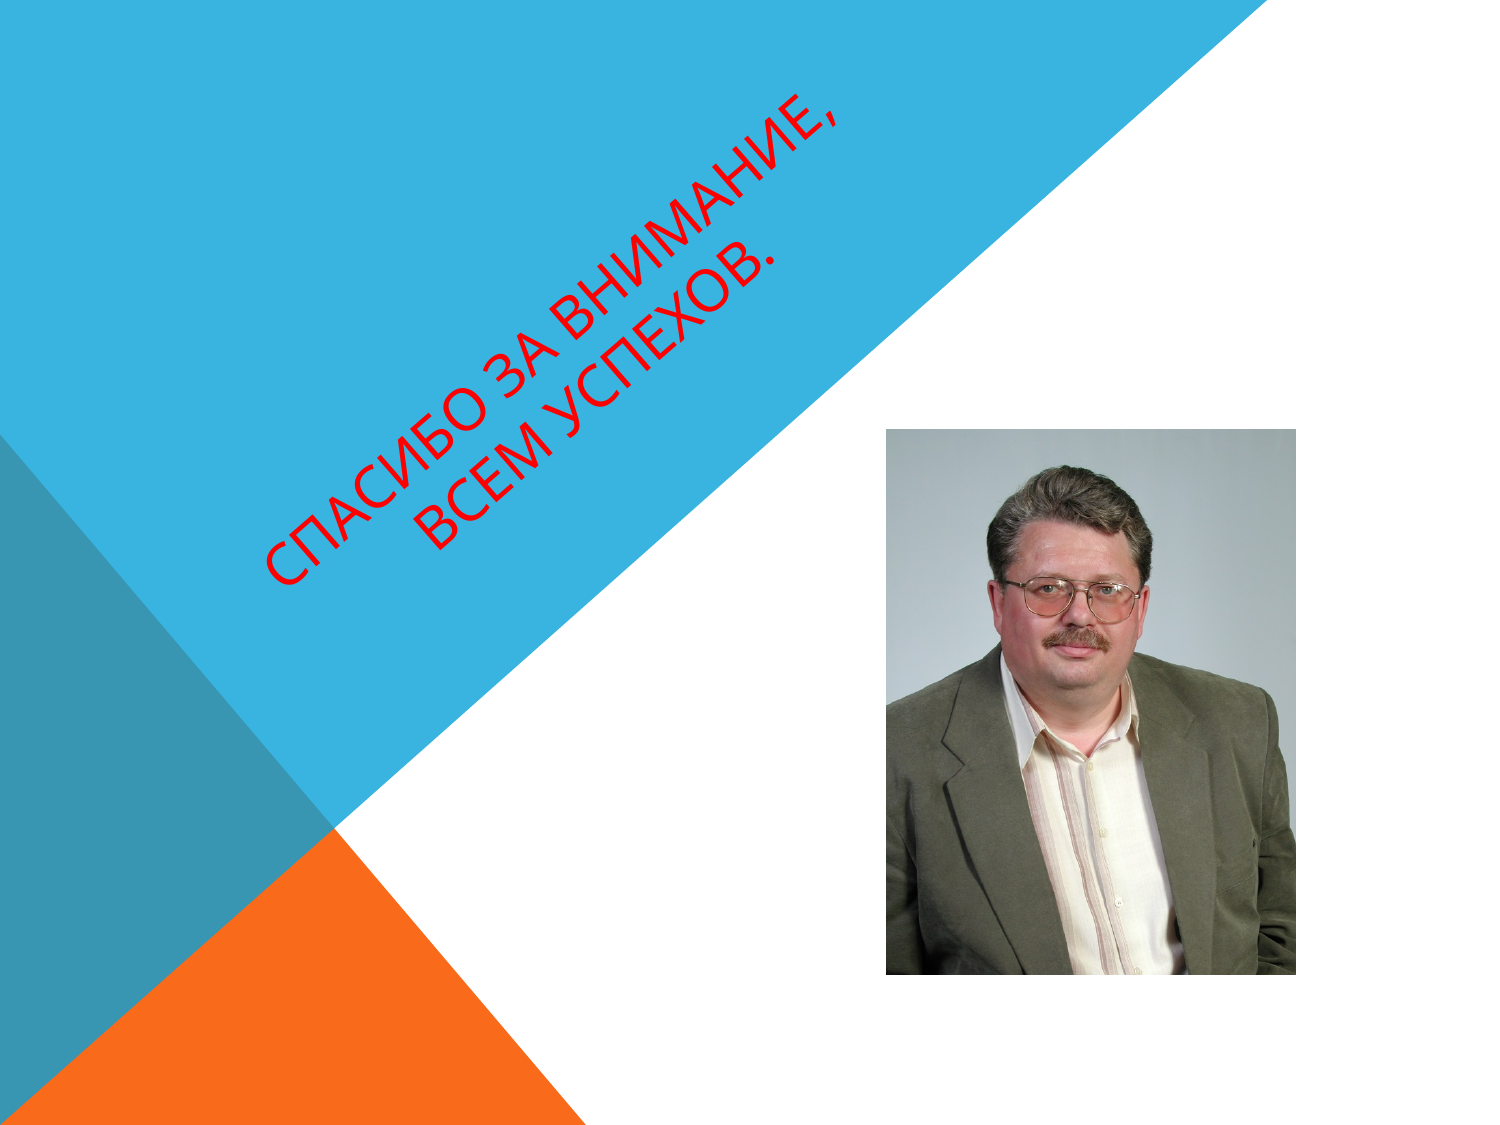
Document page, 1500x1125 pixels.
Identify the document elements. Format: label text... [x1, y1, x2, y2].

title СПАСИБО ЗА ВНИМАНИЕ, ВСЕМ УСПЕХОВ. [174, 0, 938, 696]
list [886, 429, 1297, 976]
